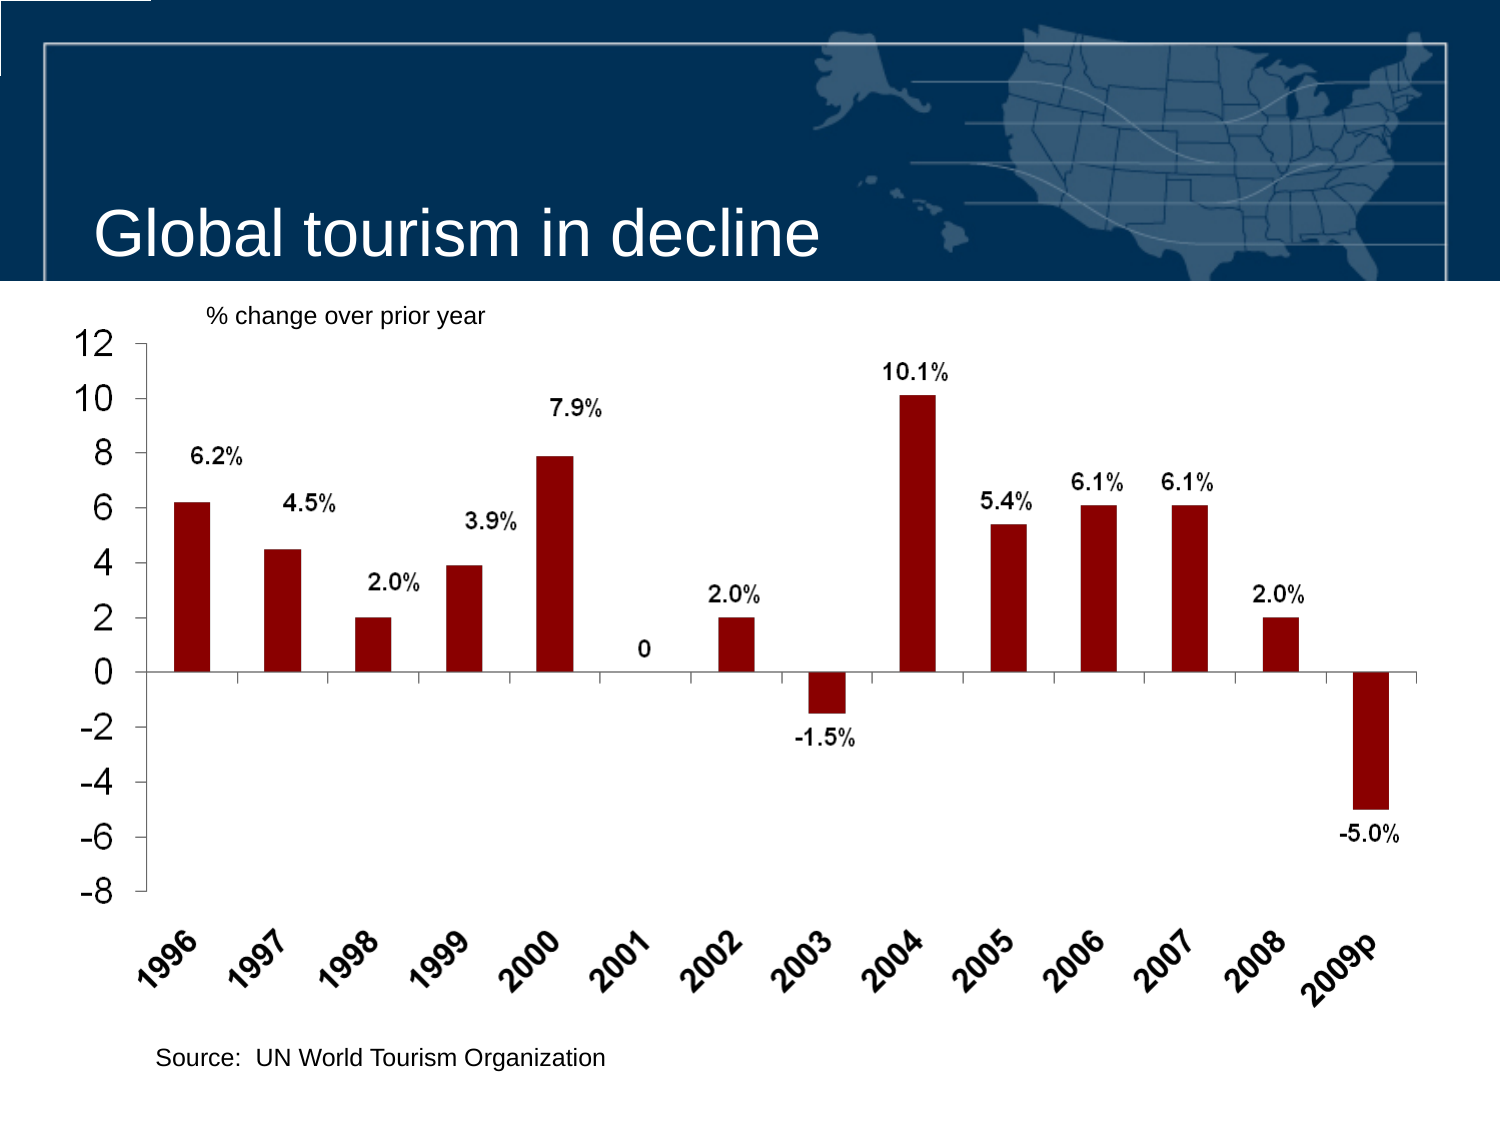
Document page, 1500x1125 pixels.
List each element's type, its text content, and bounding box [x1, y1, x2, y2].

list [50, 312, 1440, 1038]
text_box Source: UN World Tourism Organization [140, 1049, 878, 1079]
text_box % change over prior year [191, 292, 502, 312]
title Global tourism in decline [77, 89, 1452, 278]
picture [0, 0, 1500, 281]
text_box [1, 2, 72, 8]
